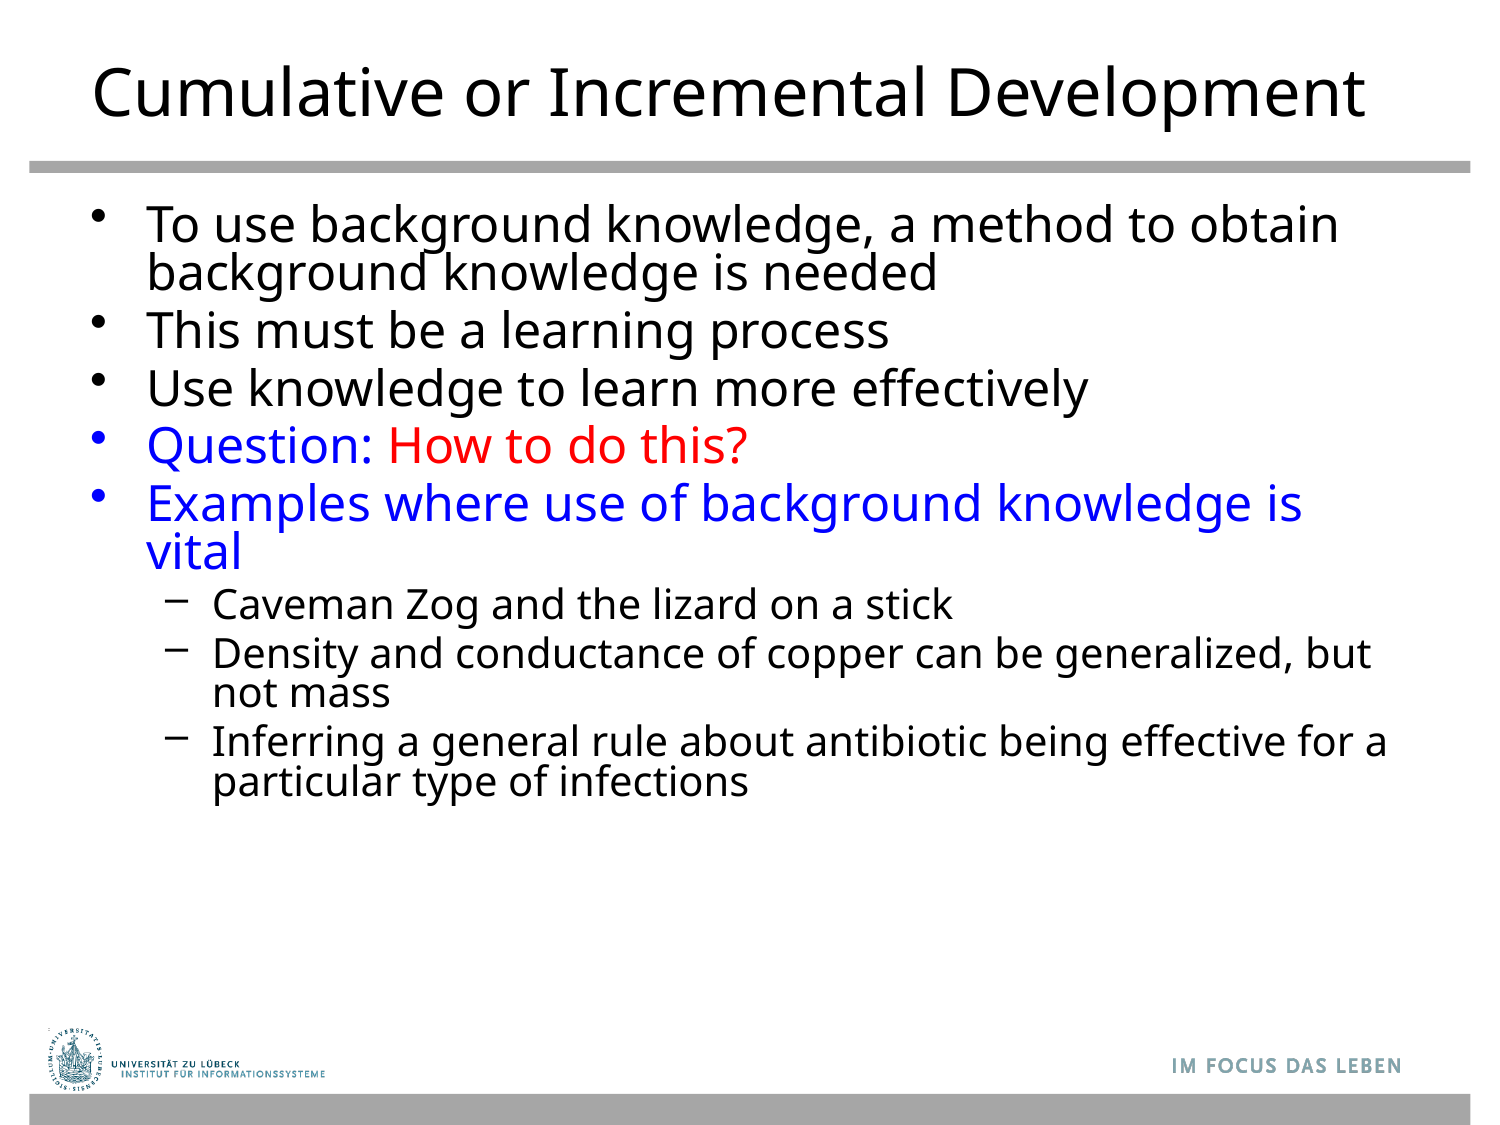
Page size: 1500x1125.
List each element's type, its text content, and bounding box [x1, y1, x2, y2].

title Cumulative or Incremental Development [76, 42, 1427, 126]
list To use background knowledge, a method to obtain background knowledge is needed This must be a learning process Use knowledge to learn more effectively Question: How to do this? Examples where use of background knowledge is vital Caveman Zog and the lizard on a stick Density and conductance of copper can be generalized, but not mass Inferring a general rule about antibiotic being effective for a particular type of infections [75, 196, 1425, 1012]
picture [1173, 1058, 1400, 1073]
